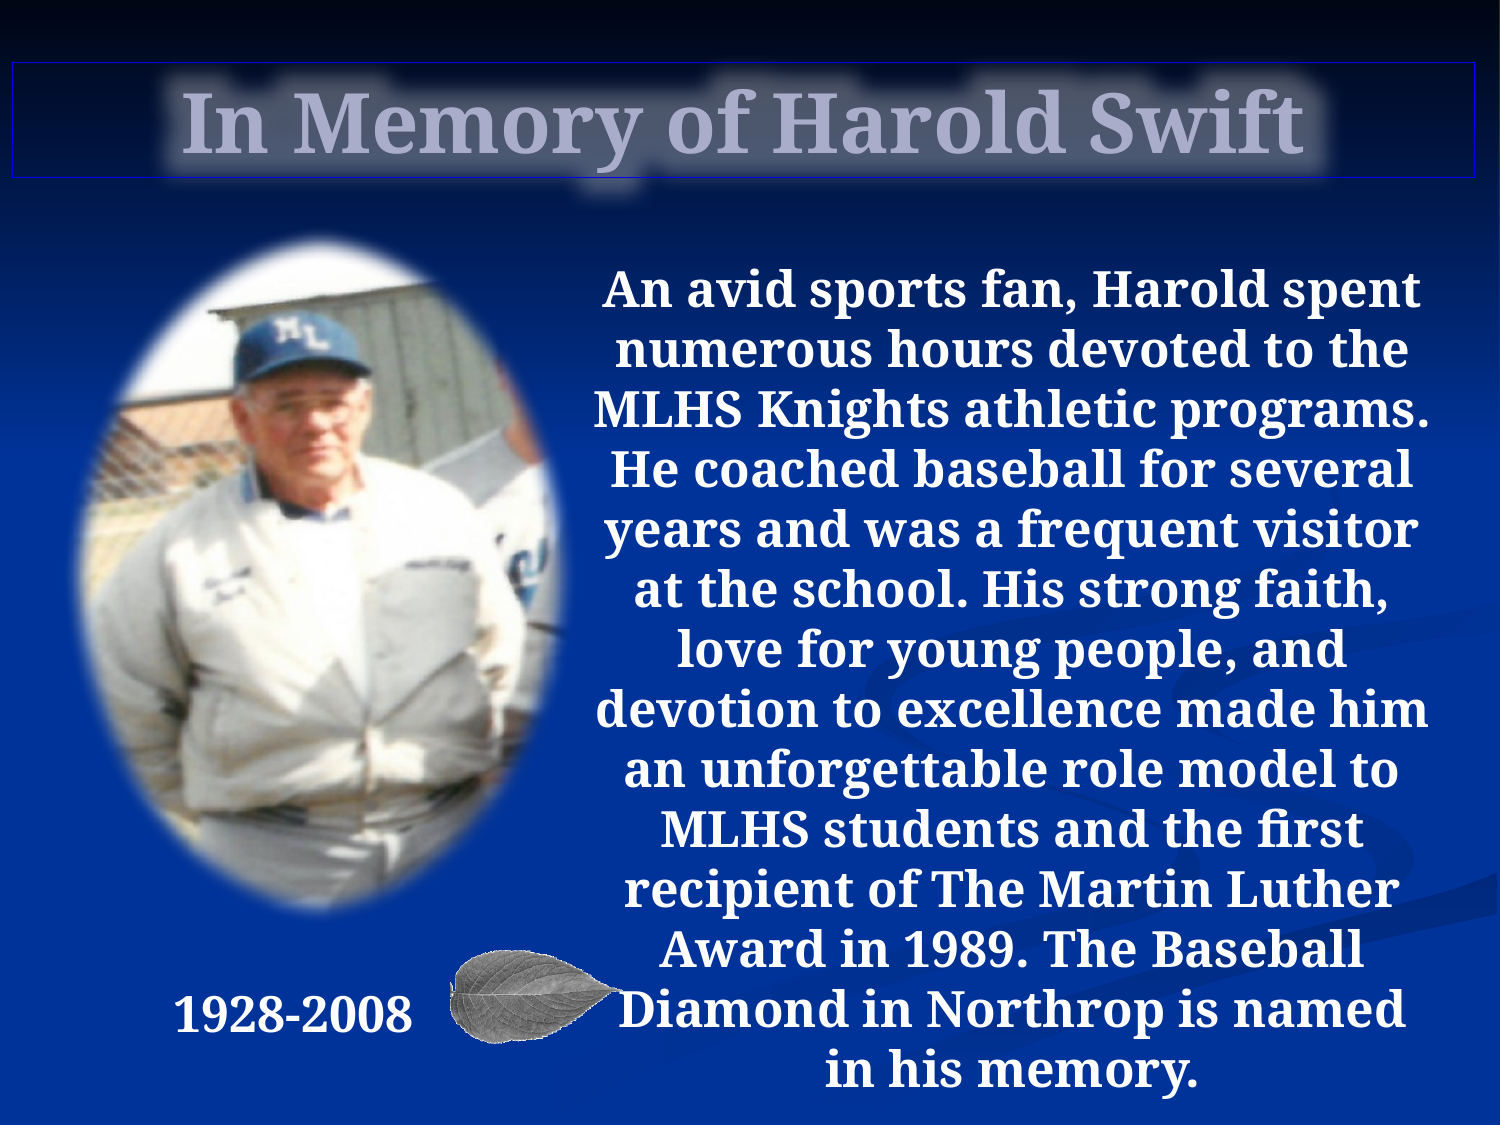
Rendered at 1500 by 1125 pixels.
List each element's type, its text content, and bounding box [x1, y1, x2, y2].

picture [449, 937, 635, 1051]
text_box 1928-2008 [137, 974, 444, 1050]
text_box An avid sports fan, Harold spent numerous hours devoted to the MLHS Knights athletic programs. He coached baseball for several years and was a frequent visitor at the school. His strong faith, love for young people, and devotion to excellence made him an unforgettable role model to MLHS students and the first recipient of The Martin Luther Award in 1989. The Baseball Diamond in Northrop is named in his memory. [575, 249, 1450, 1105]
picture [62, 224, 578, 926]
text_box In Memory of Harold Swift [12, 62, 1475, 178]
